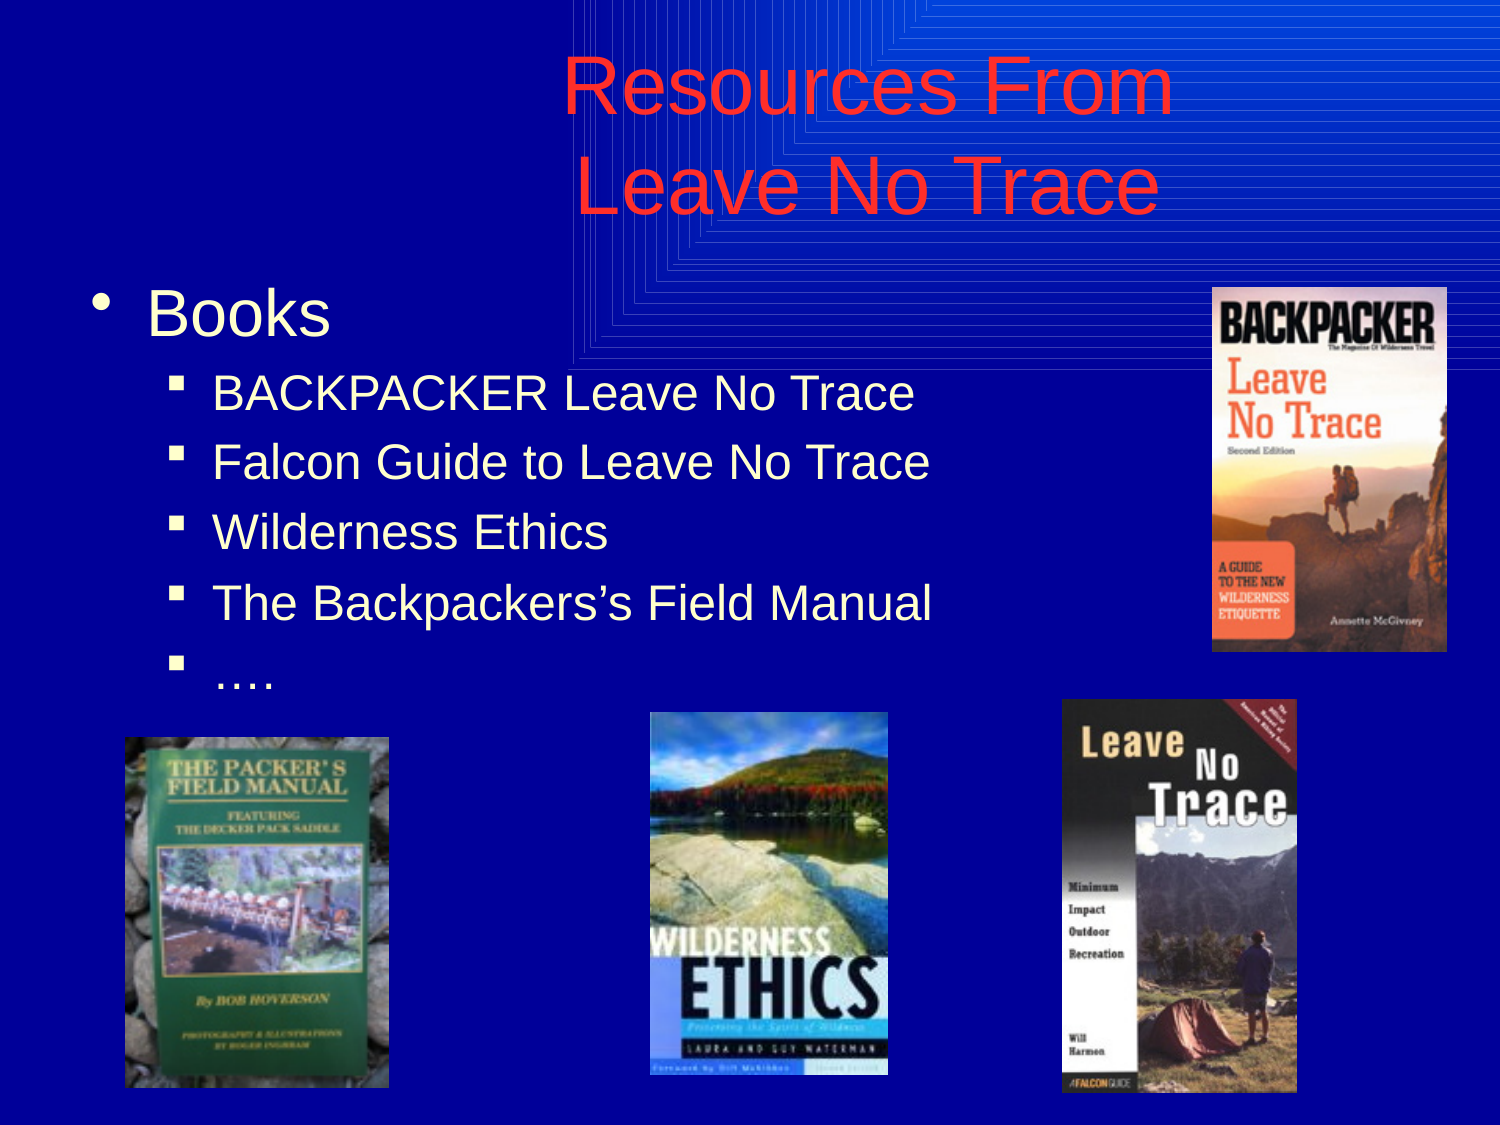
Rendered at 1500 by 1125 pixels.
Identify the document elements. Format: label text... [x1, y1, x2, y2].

picture [649, 712, 888, 1075]
title Resources From Leave No Trace [275, 37, 1463, 225]
list Books BACKPACKER Leave No Trace Falcon Guide to Leave No Trace Wilderness Ethics The Backpackers’s Field Manual …. [75, 262, 1425, 1005]
picture [1212, 287, 1447, 652]
picture [124, 737, 389, 1088]
picture [1062, 699, 1297, 1093]
